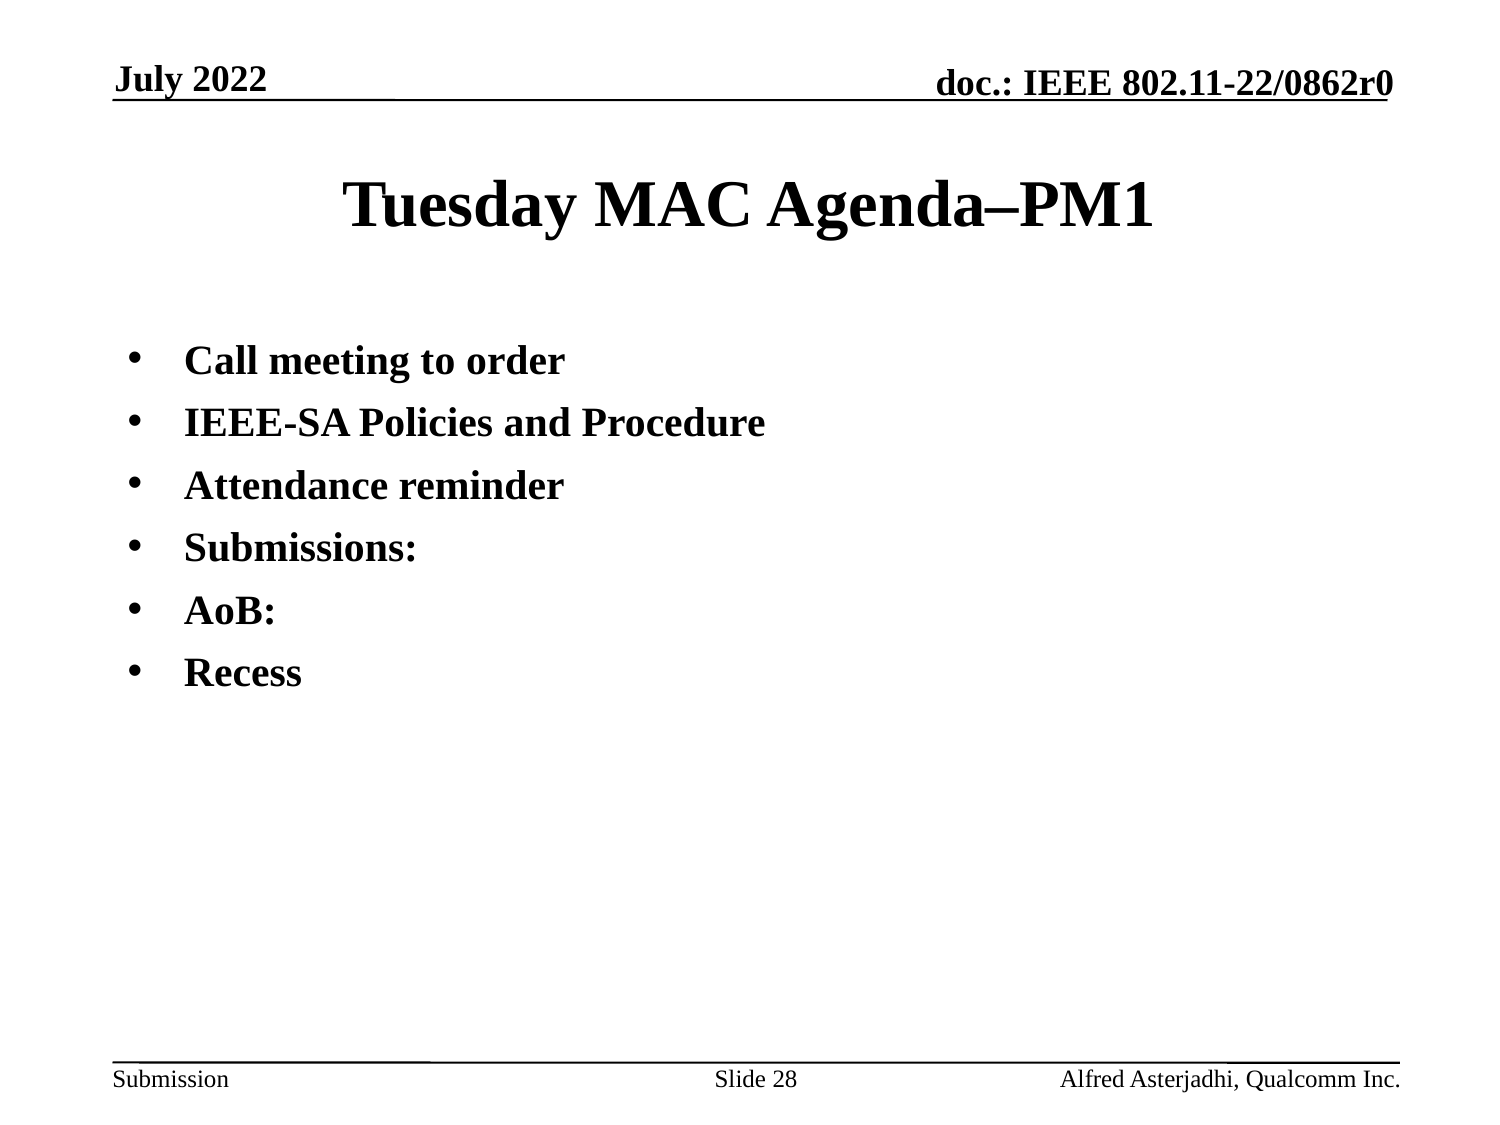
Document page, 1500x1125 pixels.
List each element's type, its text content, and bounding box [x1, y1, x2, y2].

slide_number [114, 54, 423, 100]
list Call meeting to order IEEE-SA Policies and Procedure Attendance reminder Submissions: AoB: Recess [112, 324, 1388, 1000]
footer Alfred Asterjadhi, Qualcomm Inc. [878, 1061, 1402, 1093]
slide_number Slide 28 [712, 1061, 800, 1123]
title Tuesday MAC Agenda–PM1 [112, 112, 1388, 288]
